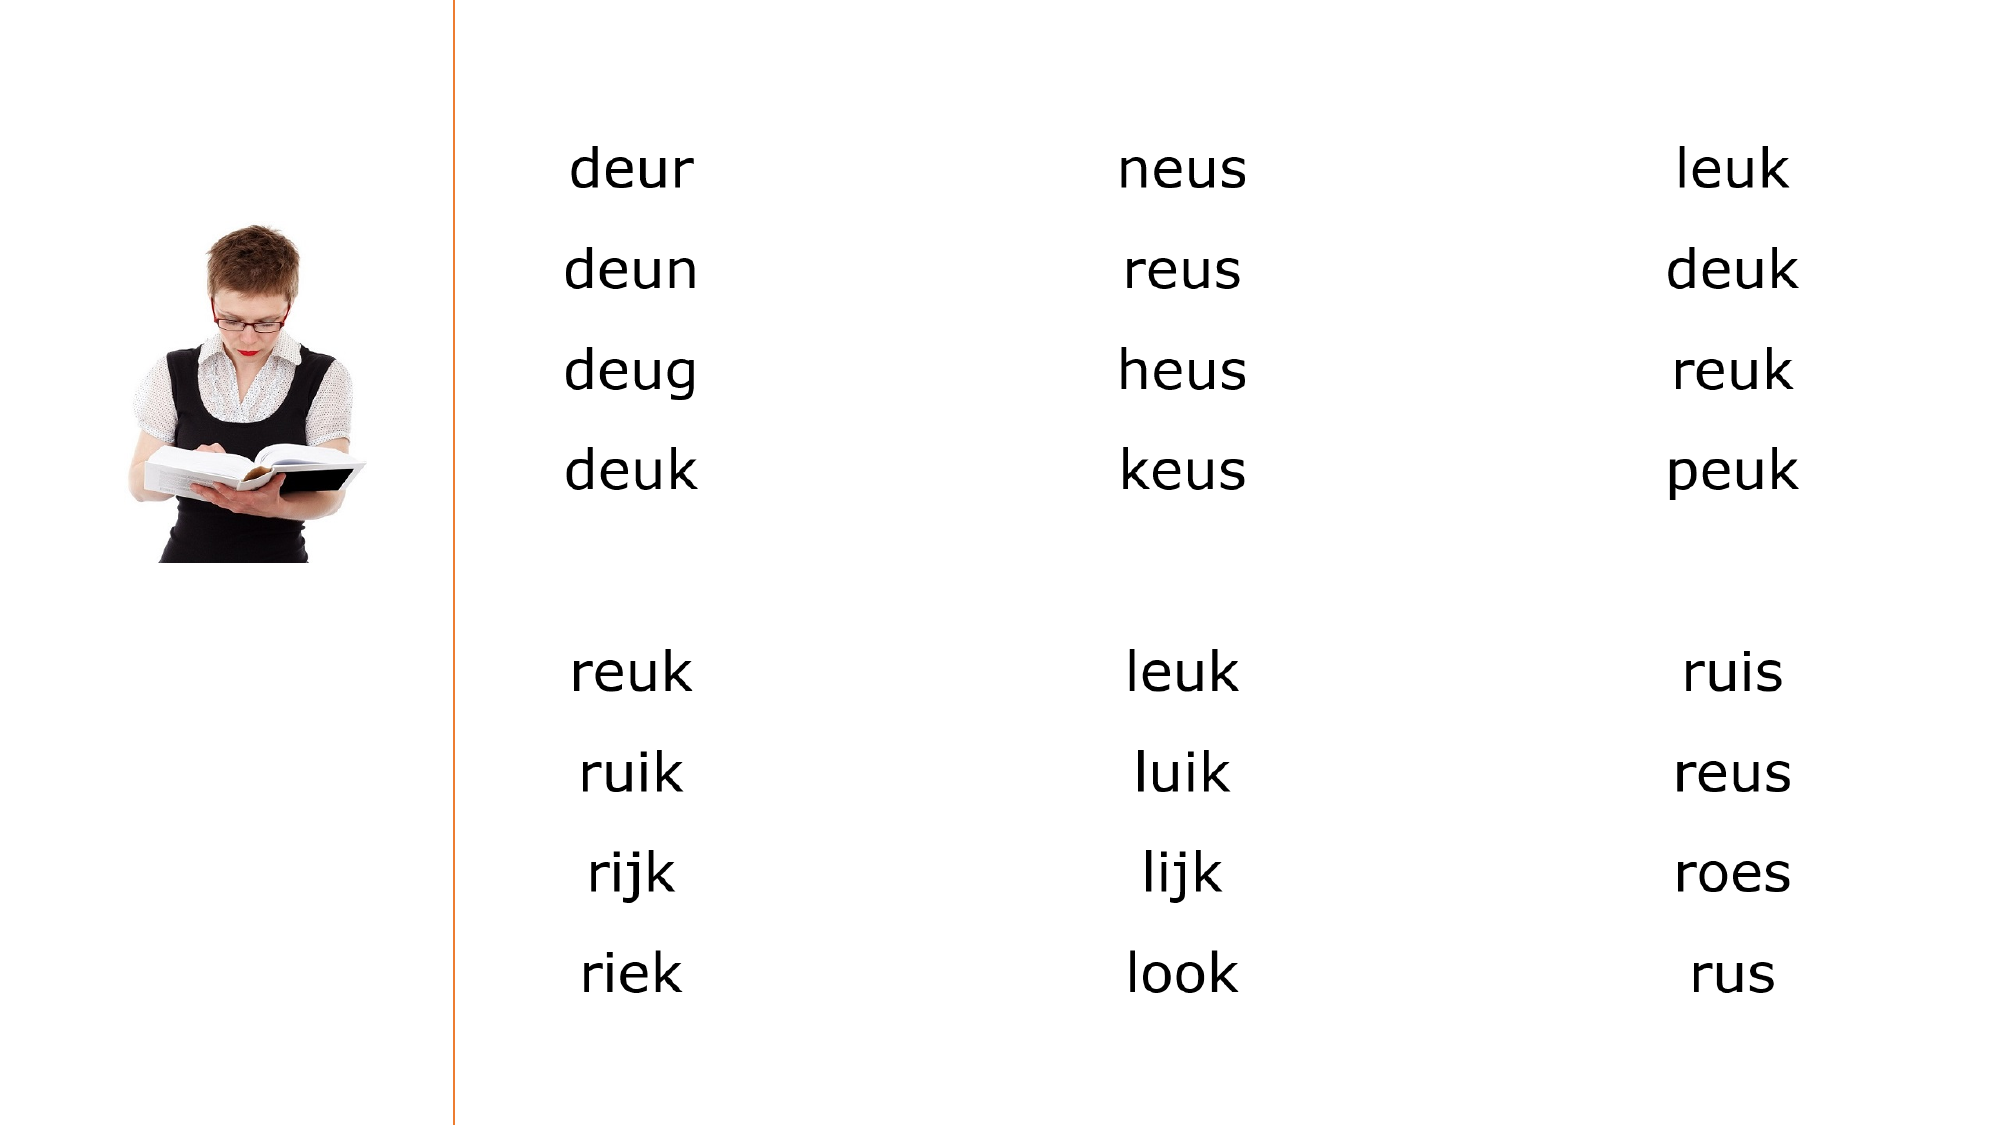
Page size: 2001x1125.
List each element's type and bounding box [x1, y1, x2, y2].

picture [124, 221, 367, 563]
picture [533, 121, 1836, 1004]
